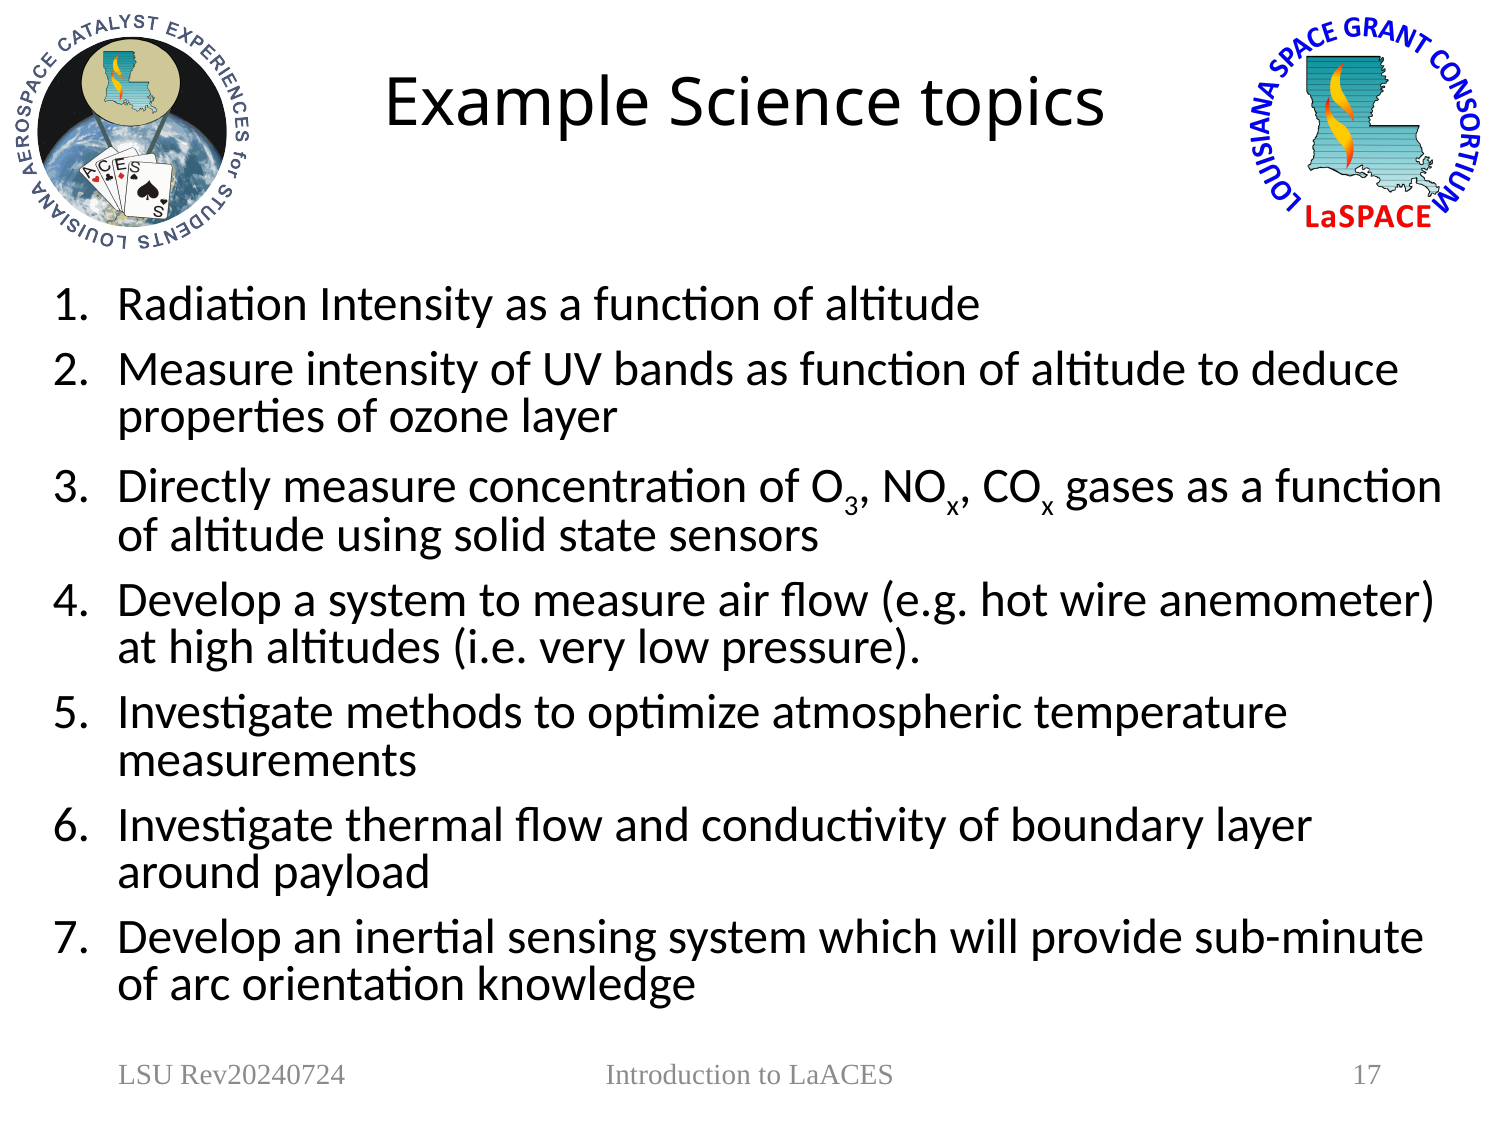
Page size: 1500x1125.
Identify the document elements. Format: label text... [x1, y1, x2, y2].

slide_number 17 [1059, 1042, 1397, 1103]
list Radiation Intensity as a function of altitude Measure intensity of UV bands as function of altitude to deduce properties of ozone layer Directly measure concentration of O3, NOx, COx gases as a function of altitude using solid state sensors Develop a system to measure air flow (e.g. hot wire anemometer) at high altitudes (i.e. very low pressure). Investigate methods to optimize atmospheric temperature measurements Investigate thermal flow and conductivity of boundary layer around payload Develop an inertial sensing system which will provide sub-minute of arc orientation knowledge [37, 275, 1463, 1025]
slide_number LSU Rev20240724 [103, 1042, 441, 1103]
title Example Science topics [275, 53, 1216, 154]
footer Introduction to LaACES [450, 1042, 1050, 1103]
picture [15, 14, 249, 249]
picture [1245, 14, 1485, 235]
